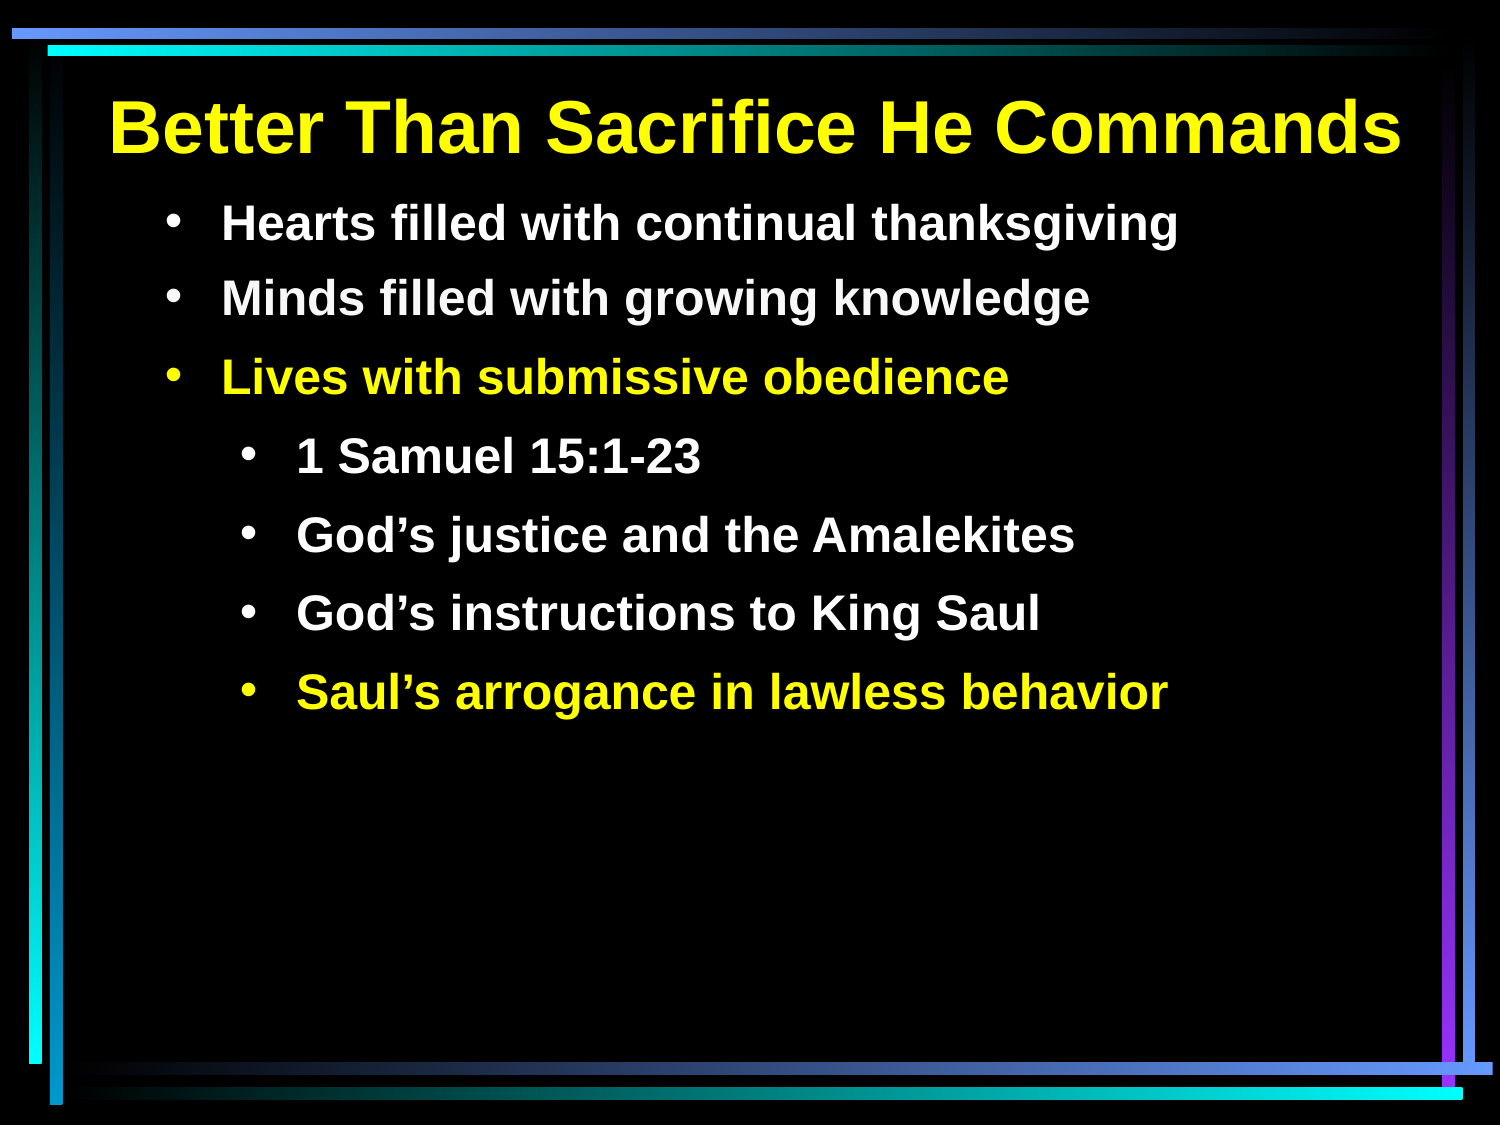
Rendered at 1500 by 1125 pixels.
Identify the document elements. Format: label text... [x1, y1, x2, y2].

text_box Better Than Sacrifice He Commands Hearts filled with continual thanksgiving Minds filled with growing knowledge Lives with submissive obedience 1 Samuel 15:1-23 God’s justice and the Amalekites God’s instructions to King Saul Saul’s arrogance in lawless behavior [74, 70, 1438, 727]
